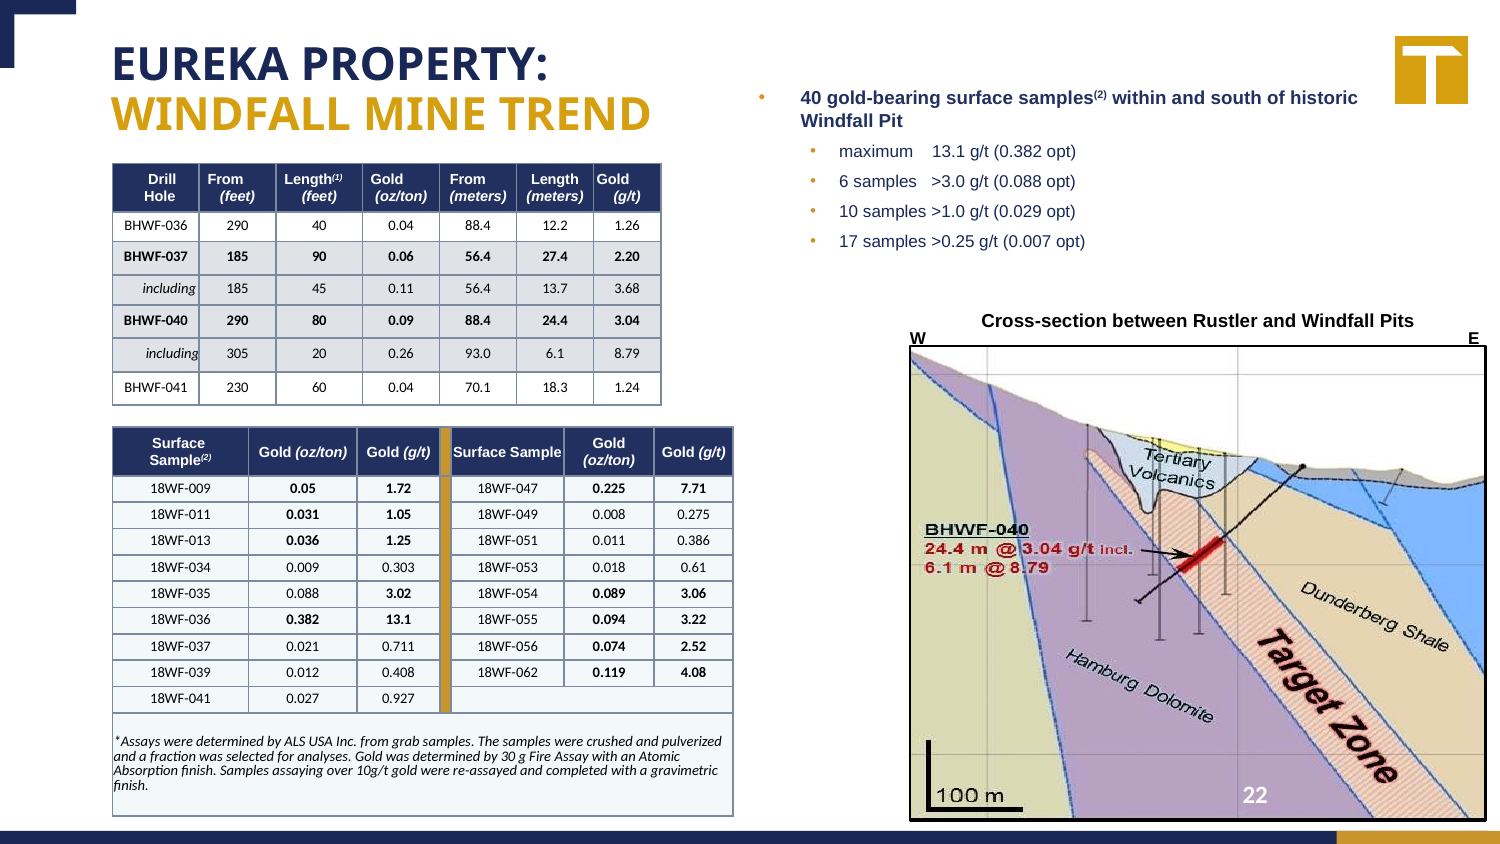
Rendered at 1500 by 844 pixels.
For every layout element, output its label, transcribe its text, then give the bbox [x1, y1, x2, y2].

table_cell 185 [200, 276, 275, 304]
table_cell 18WF-055 [452, 608, 563, 633]
table_cell 0.089 [565, 582, 653, 607]
table_cell 13.7 [517, 276, 593, 304]
table_cell 3.68 [594, 276, 660, 304]
table_cell 0.018 [565, 556, 653, 580]
table_header Gold (oz/ton) [249, 428, 356, 475]
table_cell 18WF-054 [452, 582, 563, 607]
table_cell 70.1 [440, 373, 516, 404]
table_cell 18WF-049 [452, 503, 563, 528]
table_header Gold (oz/ton) [565, 428, 653, 475]
table_cell 0.303 [358, 556, 439, 580]
table_cell BHWF-041 [113, 373, 198, 404]
table_cell 1.72 [358, 477, 439, 501]
text_box Cross-section between Rustler and Windfall Pits [957, 303, 1439, 337]
table_cell 0.711 [358, 635, 439, 659]
table_cell 18WF-056 [452, 635, 563, 659]
table_cell 20 [277, 339, 362, 371]
table_cell 0.04 [363, 213, 439, 241]
table_cell 290 [200, 306, 275, 337]
table_cell 0.011 [565, 529, 653, 554]
table_cell 3.22 [655, 608, 732, 633]
text_box W [898, 321, 940, 354]
table_cell 18WF-035 [113, 582, 248, 607]
table_cell 18WF-047 [452, 477, 563, 501]
text_box E [1457, 321, 1483, 346]
table_header Drill Hole [113, 164, 198, 211]
table_cell *Assays were determined by ALS USA Inc. from grab samples. The samples were crushed and pulverized and a fraction was selected for analyses. Gold was determined by 30 g Fire Assay with an Atomic Absorption finish. Samples assaying over 10g/t gold were re-assayed and completed with a gravimetric finish. [113, 714, 732, 815]
table_cell 4.08 [655, 661, 732, 686]
table_cell 0.382 [249, 608, 356, 633]
table_header Length(1) (feet) [277, 164, 362, 211]
table_cell 0.386 [655, 529, 732, 554]
table_cell 18WF-013 [113, 529, 248, 554]
table_cell 18WF-037 [113, 635, 248, 659]
table_cell 290 [200, 213, 275, 241]
table_cell 90 [277, 242, 362, 274]
table_header [441, 428, 450, 475]
table_cell 13.1 [358, 608, 439, 633]
table_cell 0.275 [655, 503, 732, 528]
table_cell 3.04 [594, 306, 660, 337]
table_cell 185 [200, 242, 275, 274]
table_cell including [113, 276, 198, 304]
table_cell 12.2 [517, 213, 593, 241]
table_cell 1.24 [594, 373, 660, 404]
table_cell 0.06 [363, 242, 439, 274]
table_cell 0.05 [249, 477, 356, 501]
table_cell 60 [277, 373, 362, 404]
table_cell 3.02 [358, 582, 439, 607]
table_cell 18WF-051 [452, 529, 563, 554]
table_cell 2.52 [655, 635, 732, 659]
table_header From (meters) [440, 164, 516, 211]
table_header Surface Sample [452, 428, 563, 475]
table_cell 0.61 [655, 556, 732, 580]
table_cell 0.074 [565, 635, 653, 659]
table_cell 0.408 [358, 661, 439, 686]
table_cell 8.79 [594, 339, 660, 371]
table_cell 18WF-062 [452, 661, 563, 686]
table_cell 305 [200, 339, 275, 371]
table_cell 88.4 [440, 213, 516, 241]
table_cell 0.225 [565, 477, 653, 501]
table_cell 56.4 [440, 242, 516, 274]
table_cell including [113, 339, 198, 371]
table_header Gold (g/t) [358, 428, 439, 475]
table_cell 24.4 [517, 306, 593, 337]
table_cell 0.119 [565, 661, 653, 686]
table_cell 0.088 [249, 582, 356, 607]
table_cell 1.25 [358, 529, 439, 554]
table_cell 18WF-036 [113, 608, 248, 633]
text_box 40 gold-bearing surface samples(2) within and south of historic Windfall Pit maximum 13.1 g/t (0.382 opt) 6 samples >3.0 g/t (0.088 opt) 10 samples >1.0 g/t (0.029 opt) 17 samples >0.25 g/t (0.007 opt) [736, 80, 1387, 270]
table_cell 18WF-053 [452, 556, 563, 580]
table_cell BHWF-036 [113, 213, 198, 241]
table_header Gold (g/t) [594, 164, 660, 211]
table_cell 0.036 [249, 529, 356, 554]
table_cell 0.09 [363, 306, 439, 337]
table_cell 6.1 [517, 339, 593, 371]
table_cell 0.094 [565, 608, 653, 633]
table_cell 88.4 [440, 306, 516, 337]
table_cell 2.20 [594, 242, 660, 274]
picture [910, 346, 1485, 820]
table_cell 0.008 [565, 503, 653, 528]
table_cell BHWF-040 [113, 306, 198, 337]
table_cell 1.05 [358, 503, 439, 528]
table_cell 56.4 [440, 276, 516, 304]
table_cell 0.031 [249, 503, 356, 528]
table_cell [452, 687, 732, 712]
table_header Gold (oz/ton) [363, 164, 439, 211]
table_cell 18WF-009 [113, 477, 248, 501]
table_cell 230 [200, 373, 275, 404]
table_cell 0.027 [249, 687, 356, 712]
table_cell [441, 477, 450, 712]
table_cell 18.3 [517, 373, 593, 404]
table_header Length (meters) [517, 164, 593, 211]
table_cell 80 [277, 306, 362, 337]
table_cell 93.0 [440, 339, 516, 371]
table_cell 3.06 [655, 582, 732, 607]
table_cell 0.012 [249, 661, 356, 686]
table_cell 7.71 [655, 477, 732, 501]
table_cell 18WF-039 [113, 661, 248, 686]
table_cell 0.04 [363, 373, 439, 404]
table_cell 1.26 [594, 213, 660, 241]
table_header Gold (g/t) [655, 428, 732, 475]
table_cell 27.4 [517, 242, 593, 274]
table_header From (feet) [200, 164, 275, 211]
table_cell 0.927 [358, 687, 439, 712]
text_box EUREKA PROPERTY: WINDFALL MINE TREND [95, 35, 780, 147]
table_cell 18WF-034 [113, 556, 248, 580]
table_cell 0.11 [363, 276, 439, 304]
table_cell 45 [277, 276, 362, 304]
table_cell 18WF-011 [113, 503, 248, 528]
table_header Surface Sample(2) [113, 428, 248, 475]
table_cell 0.021 [249, 635, 356, 659]
table_cell 40 [277, 213, 362, 241]
table_cell 0.009 [249, 556, 356, 580]
table_cell BHWF-037 [113, 242, 198, 274]
table_cell 18WF-041 [113, 687, 248, 712]
table_cell 0.26 [363, 339, 439, 371]
